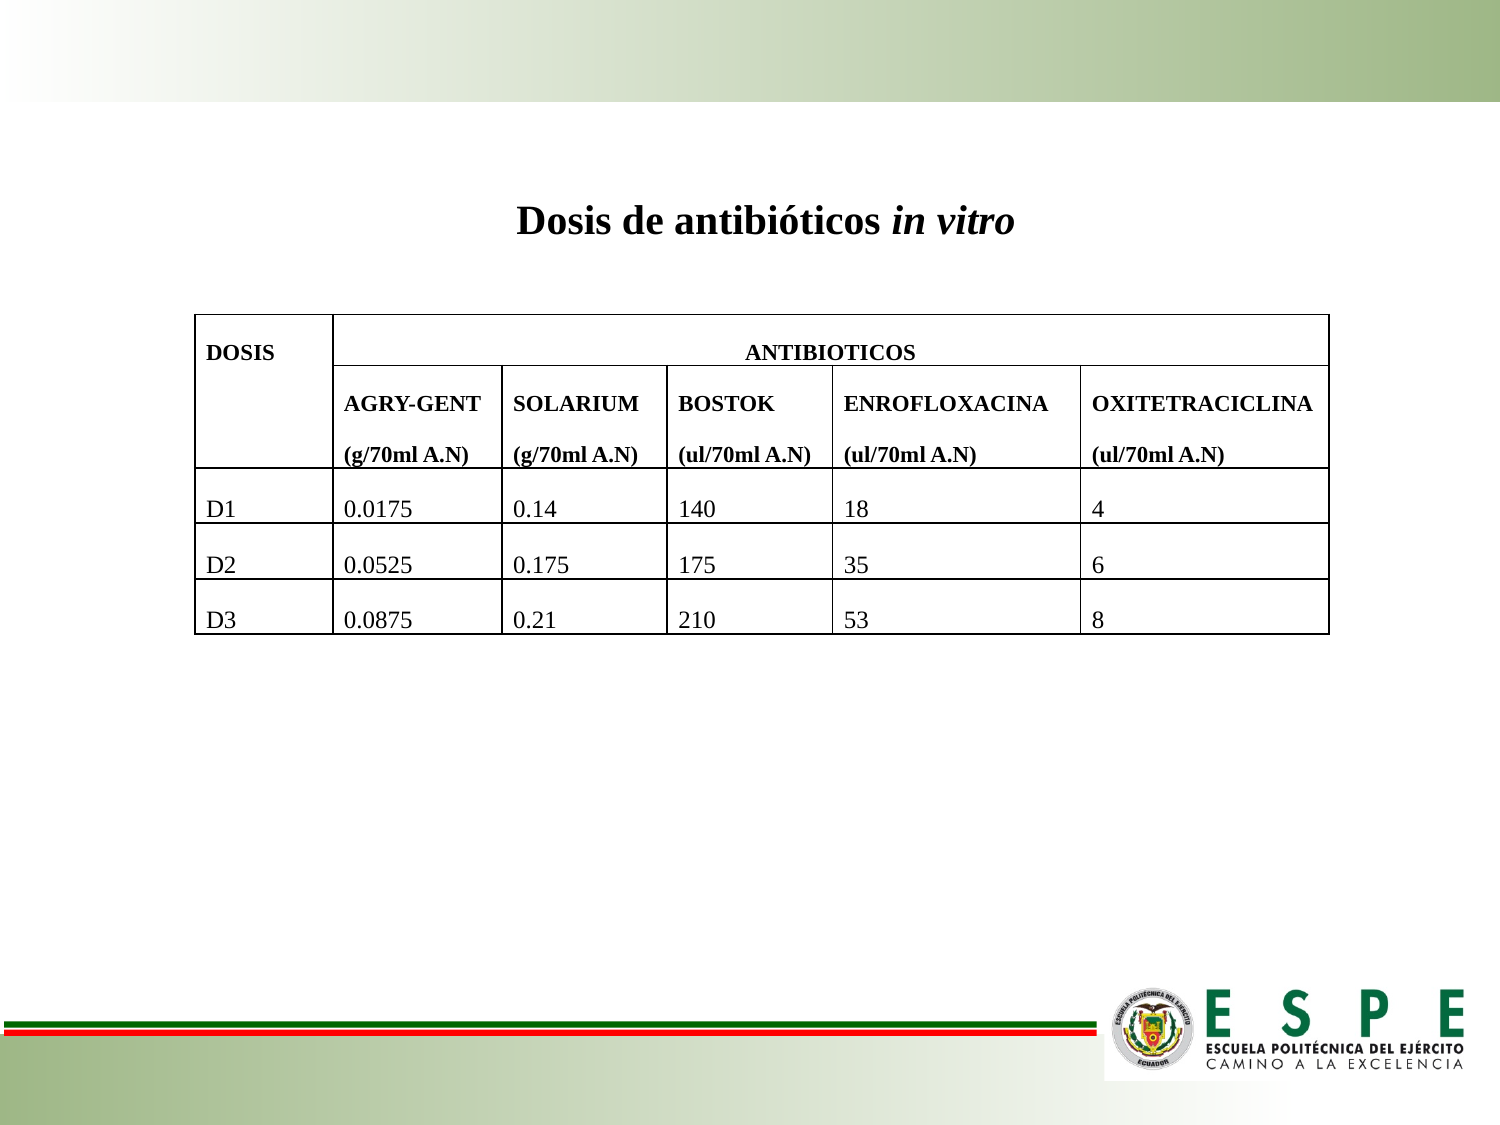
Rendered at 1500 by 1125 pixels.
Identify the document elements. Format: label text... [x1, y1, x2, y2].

table_cell BOSTOK (ul/70ml A.N) [668, 366, 832, 467]
table_cell 0.21 [503, 580, 666, 633]
table_header ANTIBIOTICOS [334, 315, 1328, 365]
table_header DOSIS [196, 315, 332, 467]
table_cell 0.0875 [334, 580, 501, 633]
table_cell 175 [668, 524, 832, 578]
table_cell 35 [833, 524, 1080, 578]
table_cell 0.0525 [334, 524, 501, 578]
table_cell 0.0175 [334, 469, 501, 522]
table_cell OXITETRACICLINA (ul/70ml A.N) [1081, 366, 1328, 467]
table_cell 4 [1081, 469, 1328, 522]
table_cell 18 [833, 469, 1080, 522]
table_cell D3 [196, 580, 332, 633]
table_cell ENROFLOXACINA (ul/70ml A.N) [833, 366, 1080, 467]
table_cell 0.14 [503, 469, 666, 522]
table_cell 6 [1081, 524, 1328, 578]
table_cell 210 [668, 580, 832, 633]
table_cell 0.175 [503, 524, 666, 578]
table_cell 8 [1081, 580, 1328, 633]
table_cell SOLARIUM (g/70ml A.N) [503, 366, 666, 467]
table_cell 53 [833, 580, 1080, 633]
table_cell D1 [196, 469, 332, 522]
table_cell 140 [668, 469, 832, 522]
picture [1104, 976, 1483, 1081]
table_cell AGRY-GENT (g/70ml A.N) [334, 366, 501, 467]
table_cell D2 [196, 524, 332, 578]
text_box Dosis de antibióticos in vitro [407, 185, 1052, 301]
